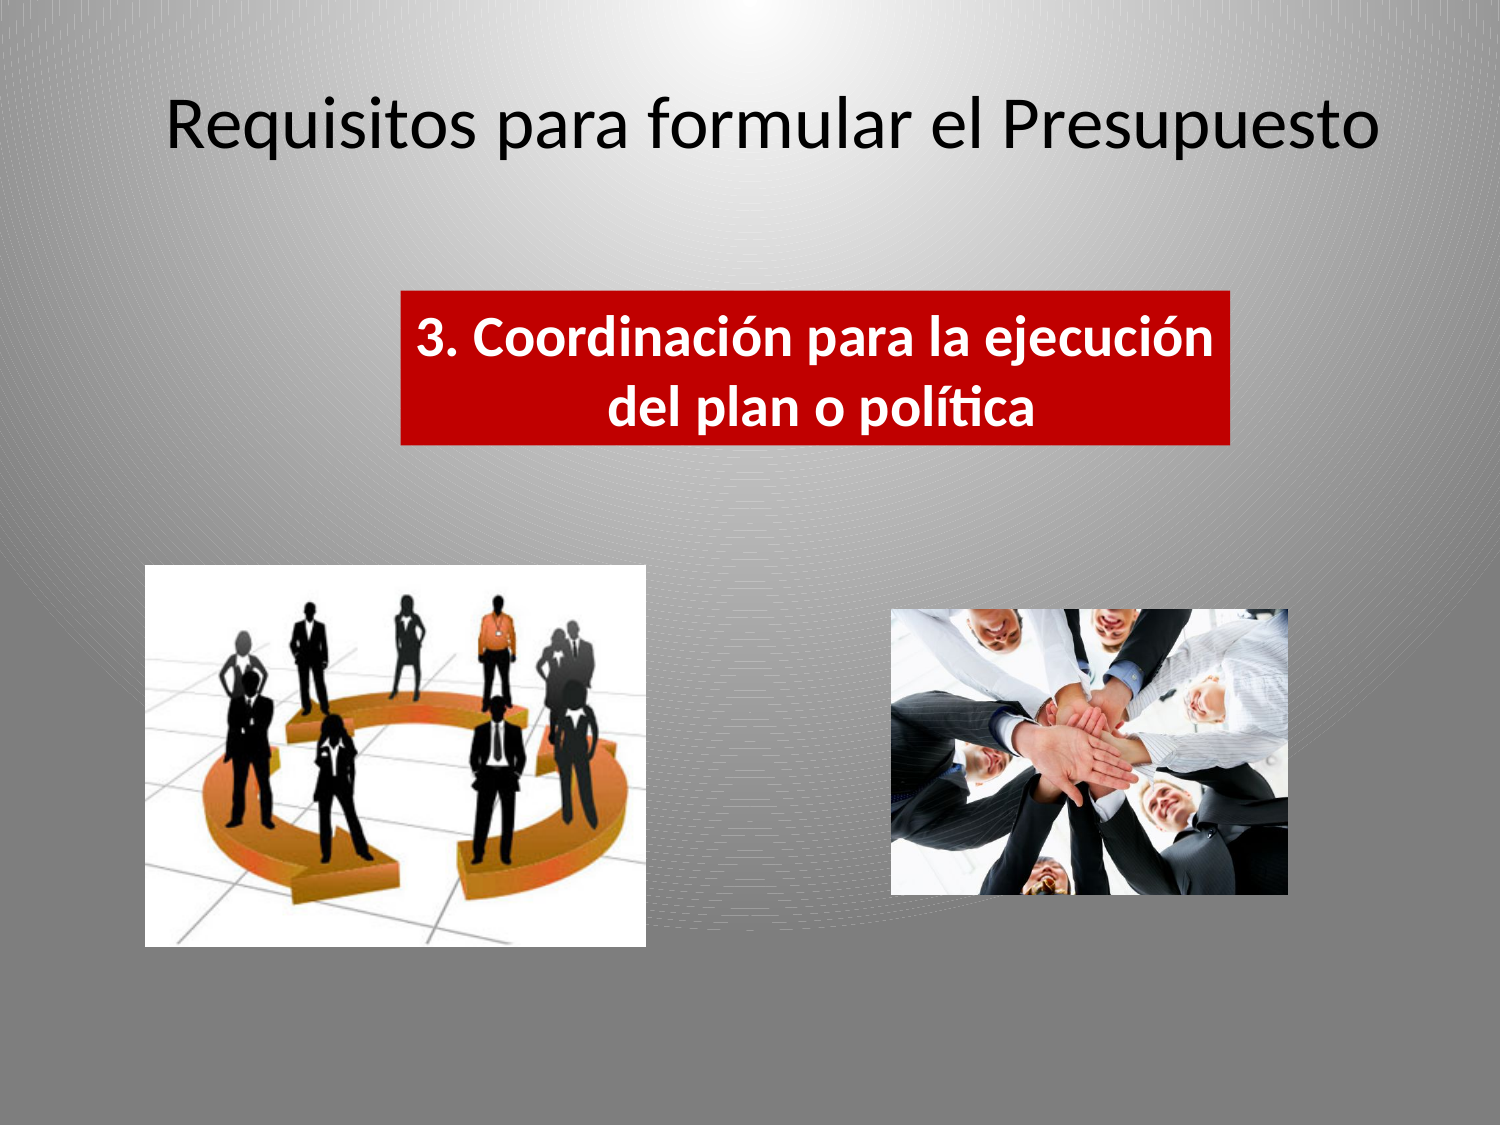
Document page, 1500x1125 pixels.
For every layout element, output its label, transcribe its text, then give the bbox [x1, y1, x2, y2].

picture [145, 565, 646, 948]
text_box 3. Coordinación para la ejecución del plan o política [400, 290, 1231, 446]
text_box Requisitos para formular el Presupuesto [135, 66, 1412, 172]
picture [891, 609, 1289, 896]
